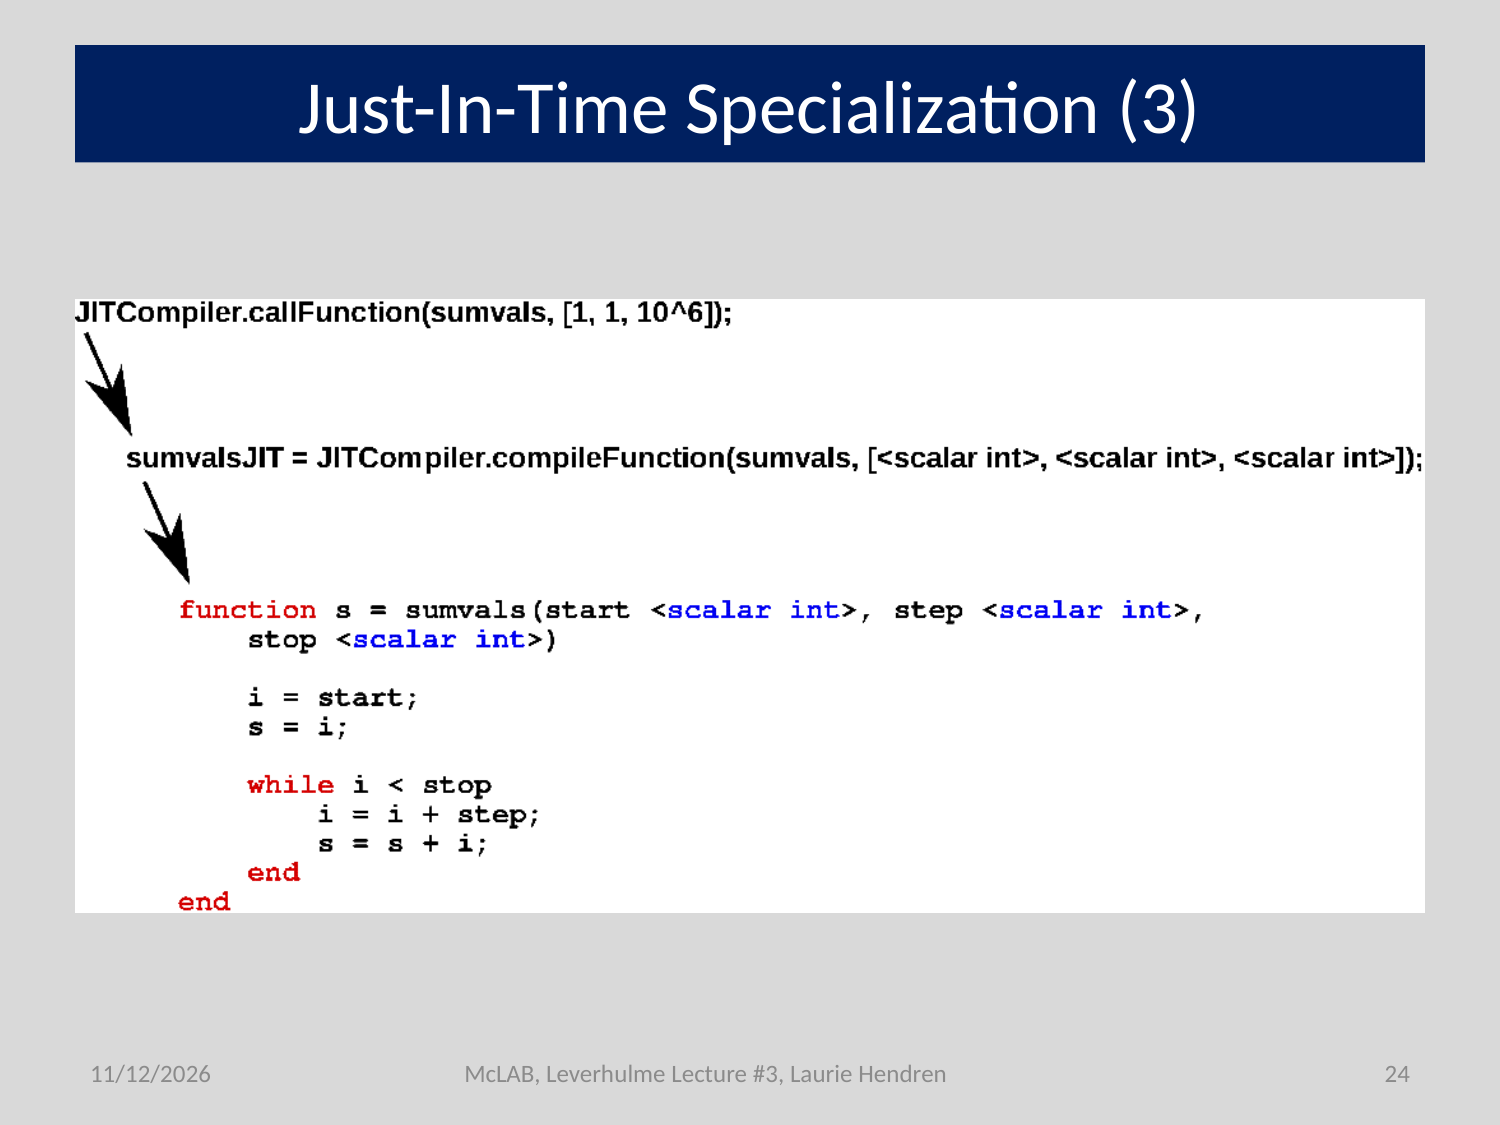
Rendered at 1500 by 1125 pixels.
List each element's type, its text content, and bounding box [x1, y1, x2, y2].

footer McLAB, Leverhulme Lecture #3, Laurie Hendren [300, 1042, 1113, 1103]
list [74, 299, 1426, 913]
slide_number 24 [1262, 1042, 1425, 1103]
title Just-In-Time Specialization (3) [75, 45, 1425, 163]
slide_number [75, 1042, 250, 1103]
